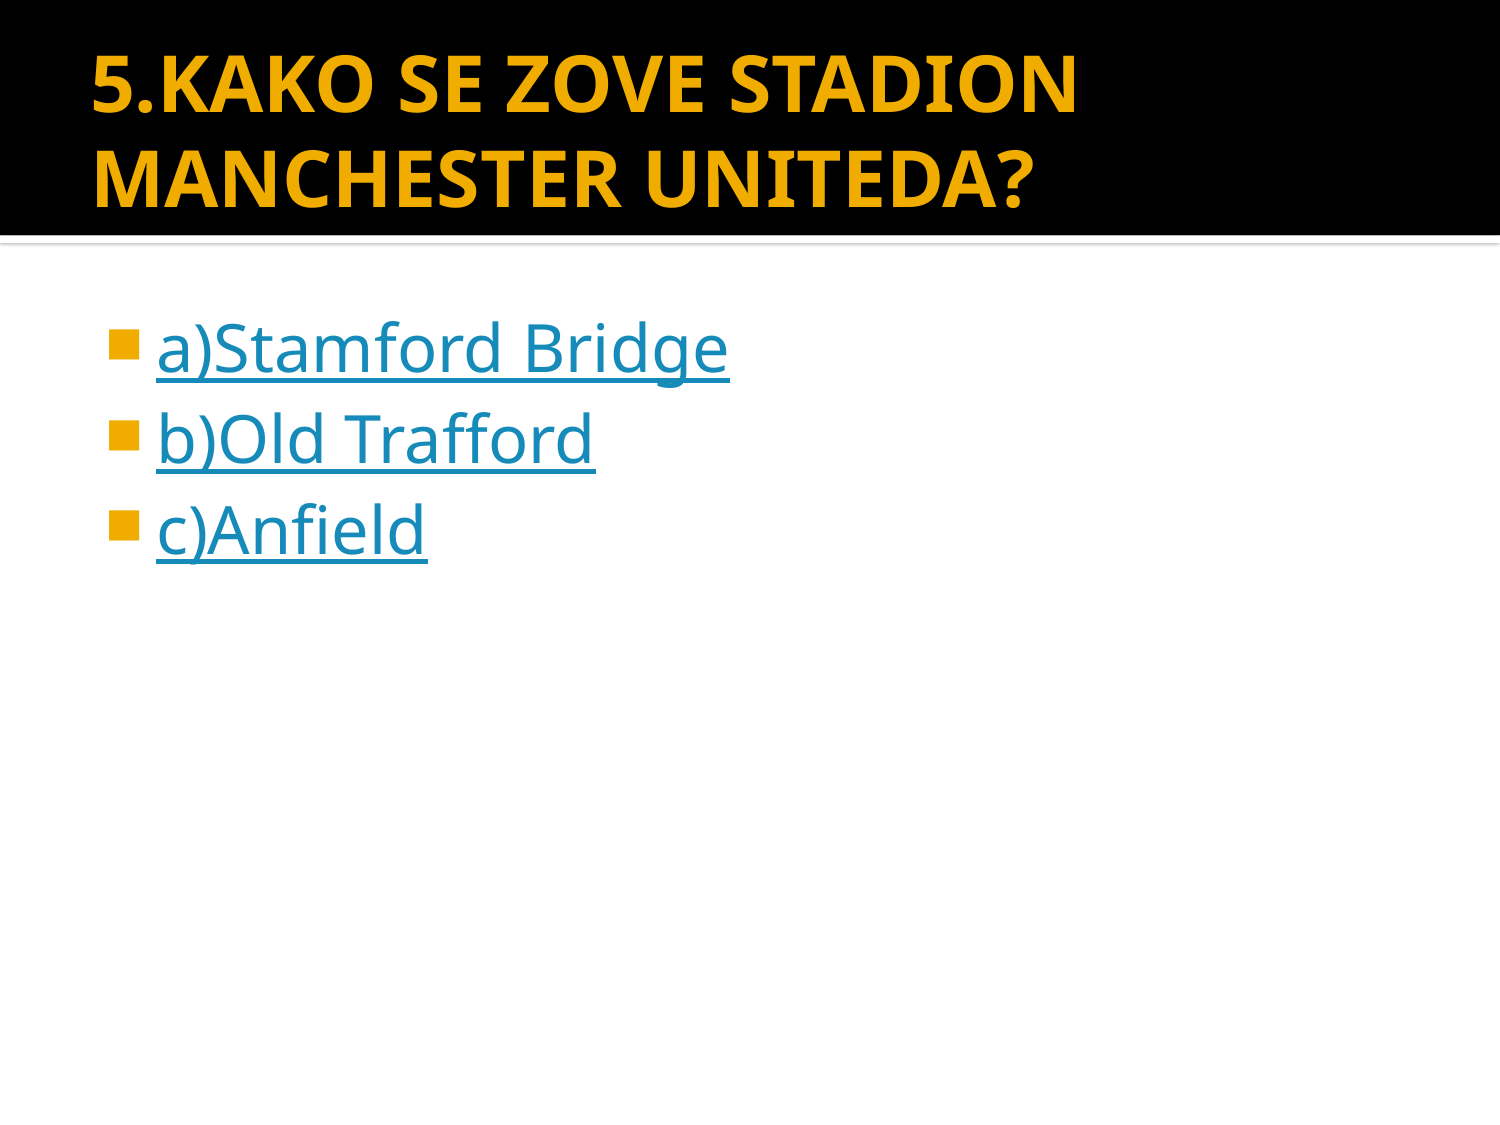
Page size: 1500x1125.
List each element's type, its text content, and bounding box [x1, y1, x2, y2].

list a)Stamford Bridge b)Old Trafford c)Anfield [75, 291, 1425, 1050]
title 5.KAKO SE ZOVE STADION MANCHESTER UNITEDA? [75, 25, 1425, 231]
